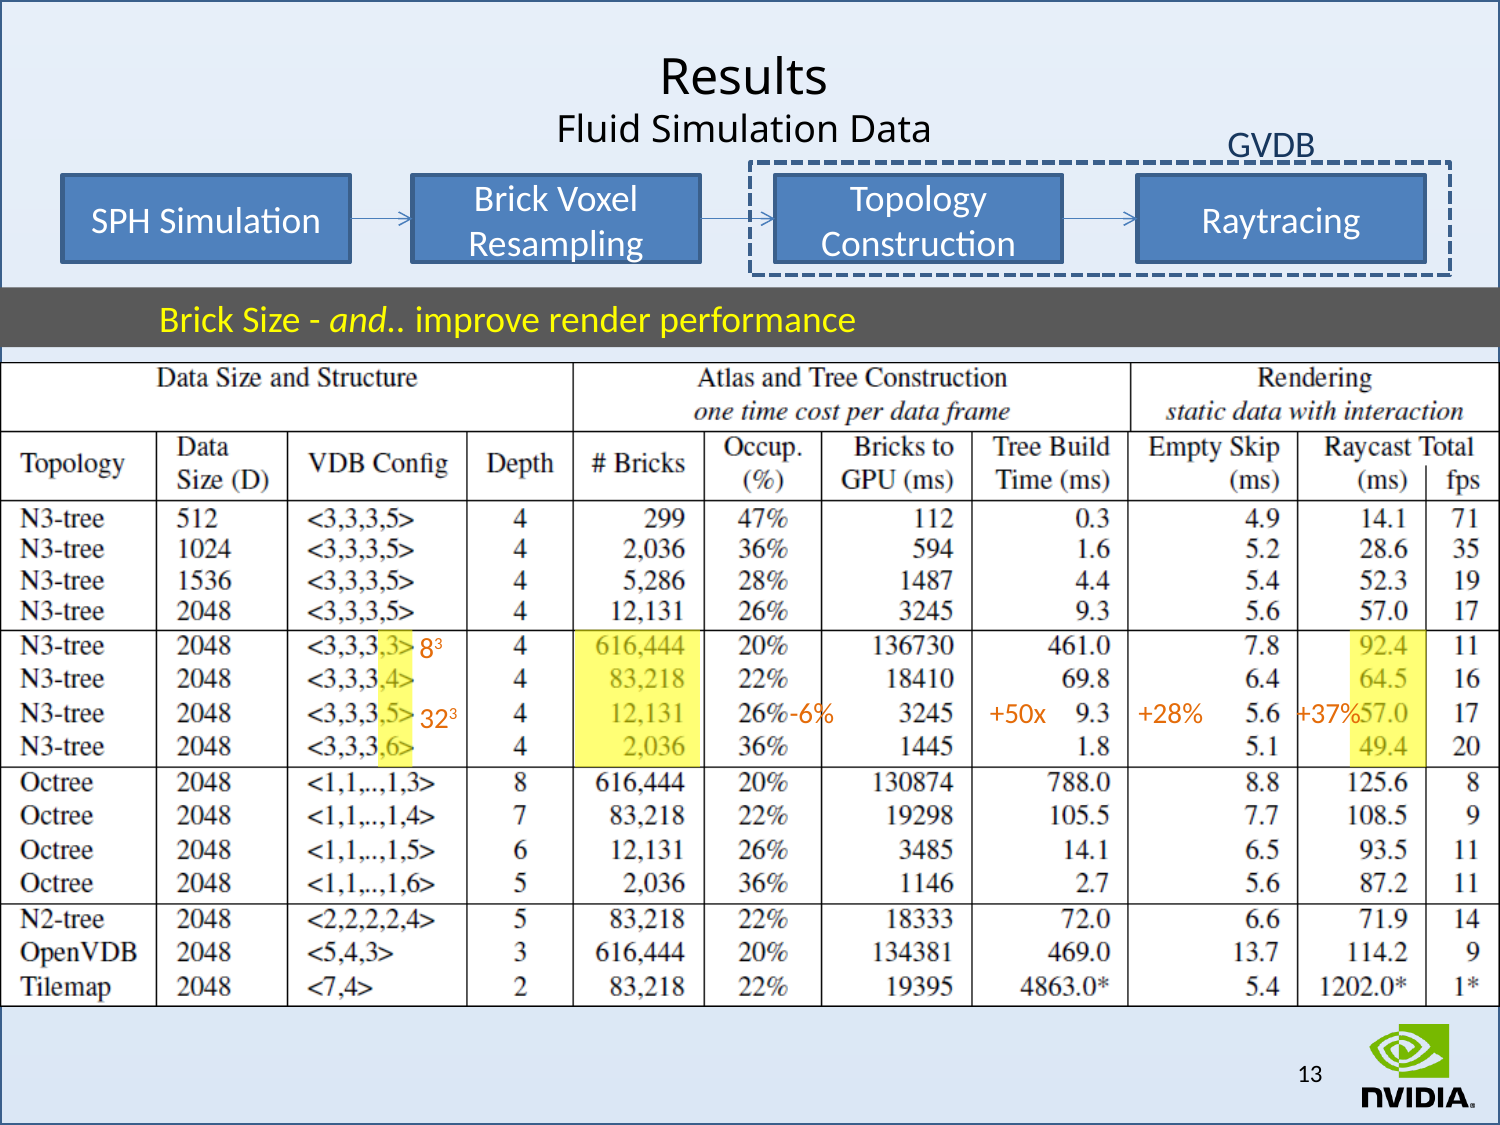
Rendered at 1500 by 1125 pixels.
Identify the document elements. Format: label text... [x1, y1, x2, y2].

text_box GVDB [1212, 112, 1425, 173]
text_box [748, 160, 1452, 277]
picture [1362, 1024, 1475, 1108]
text_box Brick Voxel Resampling [410, 173, 702, 264]
text_box SPH Simulation [60, 173, 352, 264]
text_box Brick Size - and.. improve render performance [0, 287, 1500, 348]
text_box Results Fluid Simulation Data [541, 37, 948, 158]
picture [0, 362, 1500, 1008]
